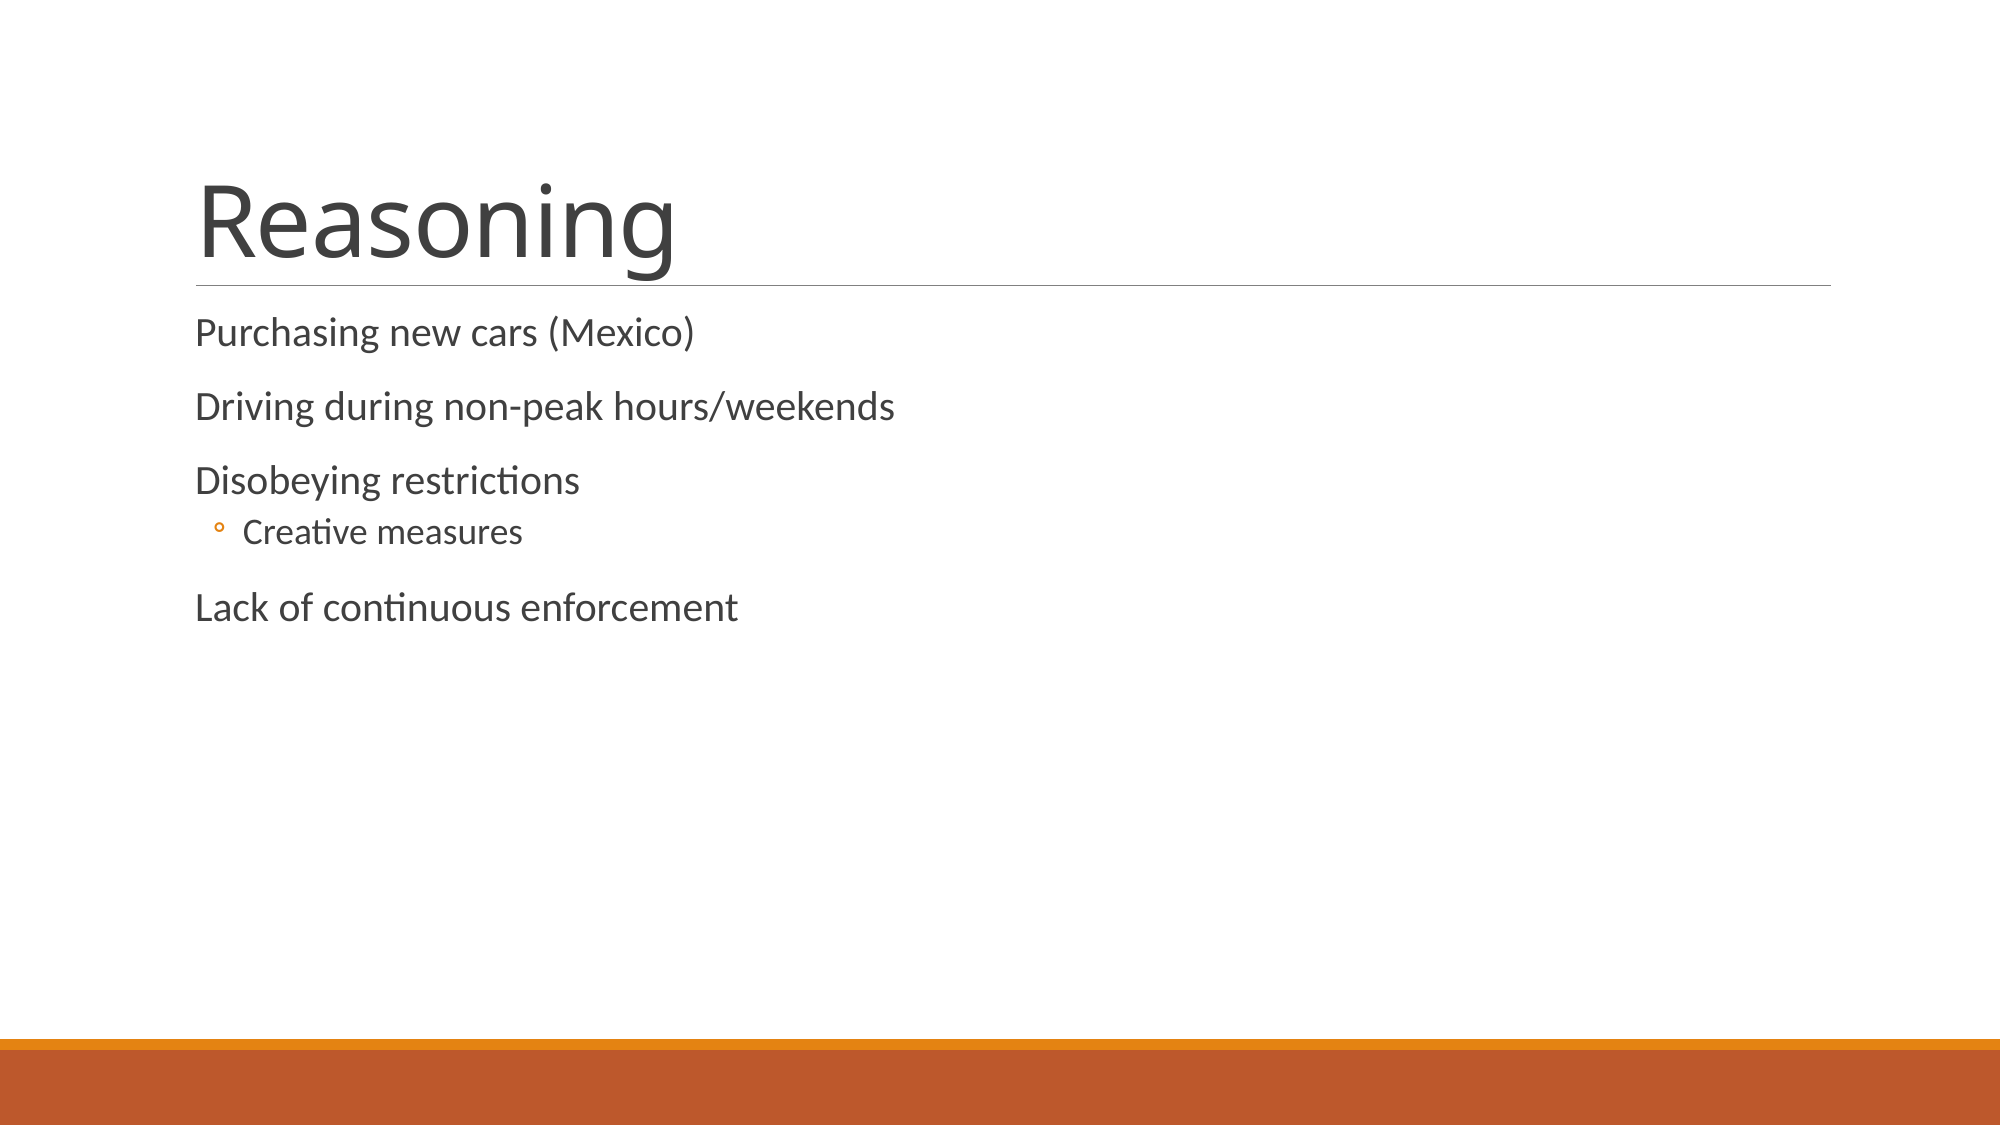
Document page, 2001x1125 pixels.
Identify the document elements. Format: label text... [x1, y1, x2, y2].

list Purchasing new cars (Mexico) Driving during non-peak hours/weekends Disobeying restrictions Creative measures Lack of continuous enforcement [180, 302, 1830, 963]
title Reasoning [180, 47, 1830, 285]
